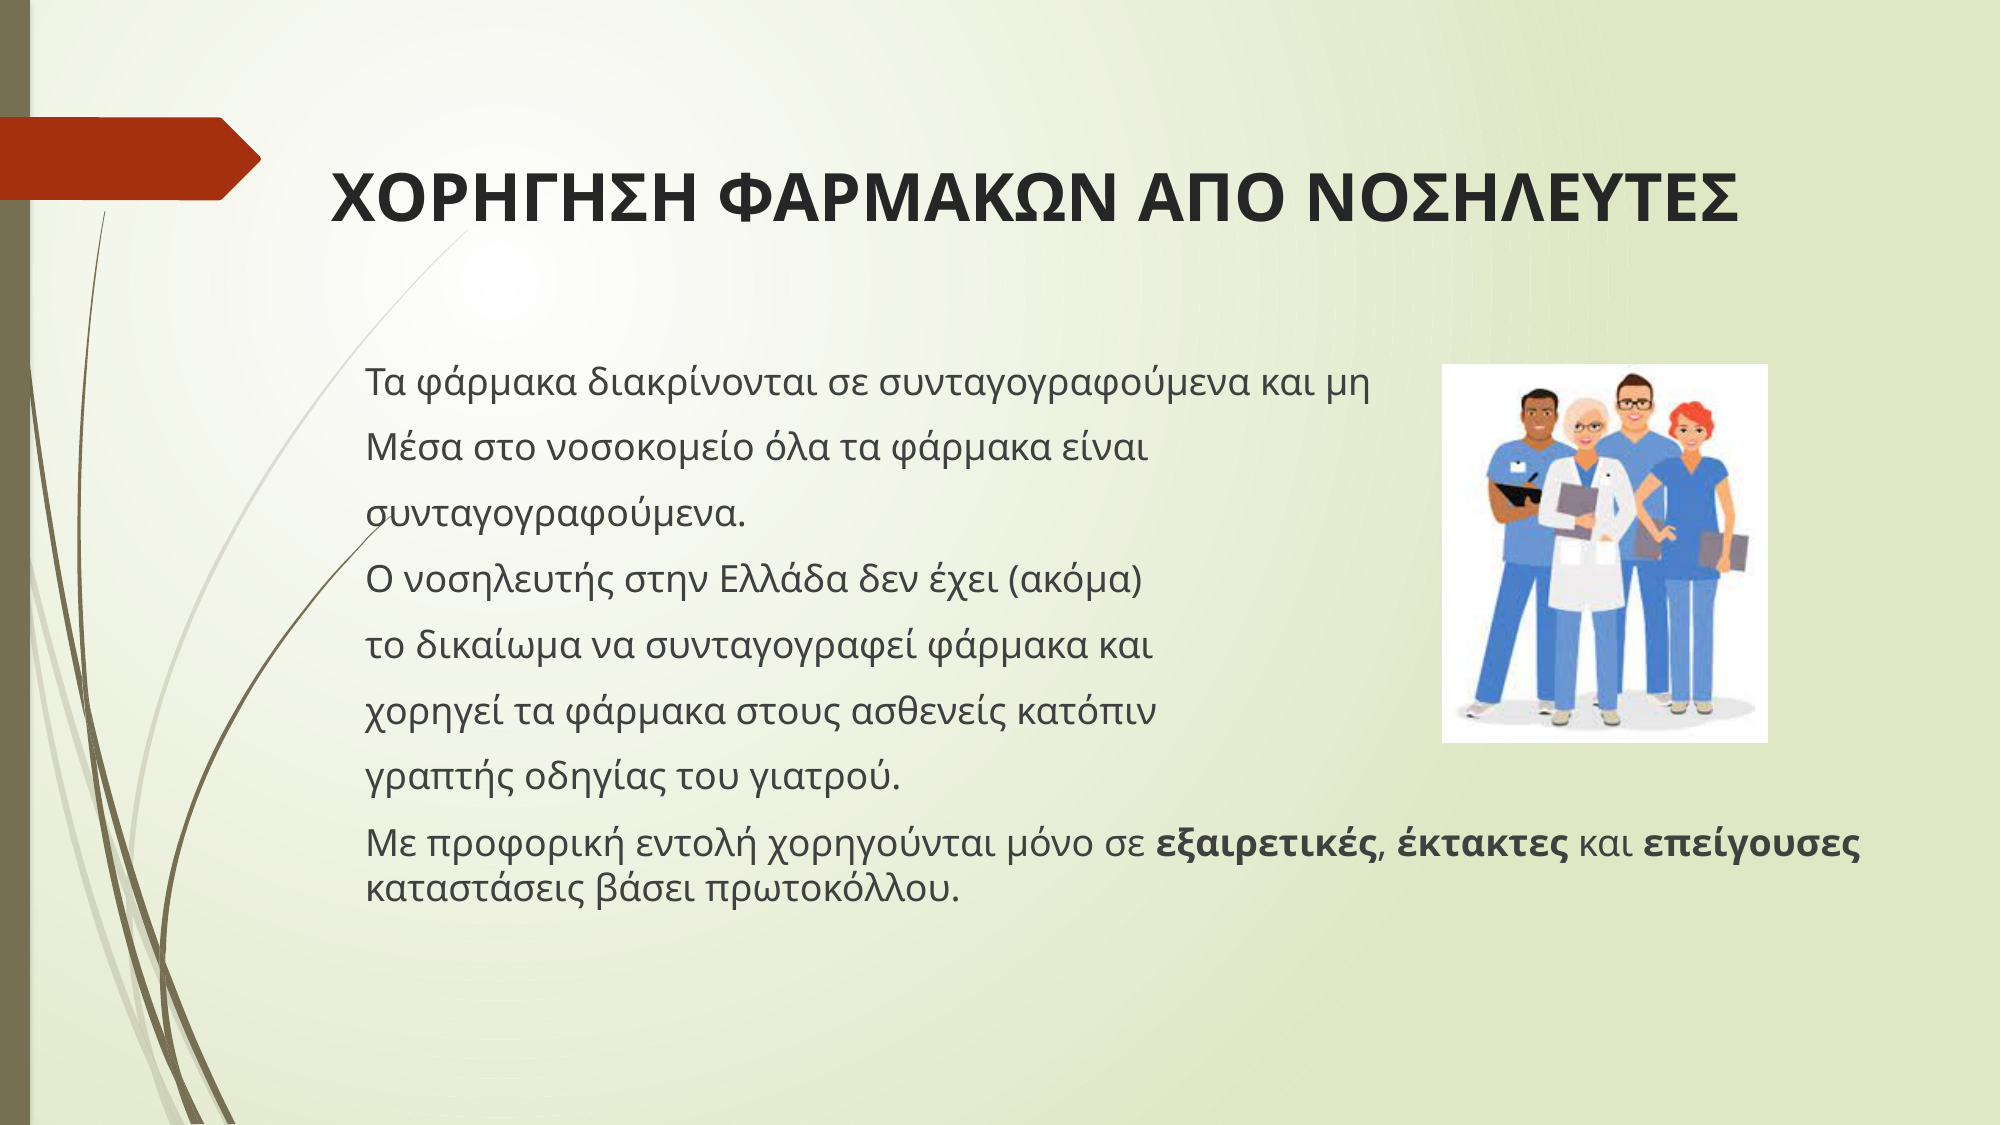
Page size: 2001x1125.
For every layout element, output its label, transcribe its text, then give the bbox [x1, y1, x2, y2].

title ΧΟΡΗΓΗΣΗ ΦΑΡΜΑΚΩΝ ΑΠΟ ΝΟΣΗΛΕΥΤΕΣ [316, 147, 1779, 358]
list Τα φάρμακα διακρίνονται σε συνταγογραφούμενα και μη Μέσα στο νοσοκομείο όλα τα φάρμακα είναι συνταγογραφούμενα. Ο νοσηλευτής στην Ελλάδα δεν έχει (ακόμα) το δικαίωμα να συνταγογραφεί φάρμακα και χορηγεί τα φάρμακα στους ασθενείς κατόπιν γραπτής οδηγίας του γιατρού. Με προφορική εντολή χορηγούνται μόνο σε εξαιρετικές, έκτακτες και επείγουσες καταστάσεις βάσει πρωτοκόλλου. [350, 350, 1888, 970]
picture [1441, 364, 1768, 744]
